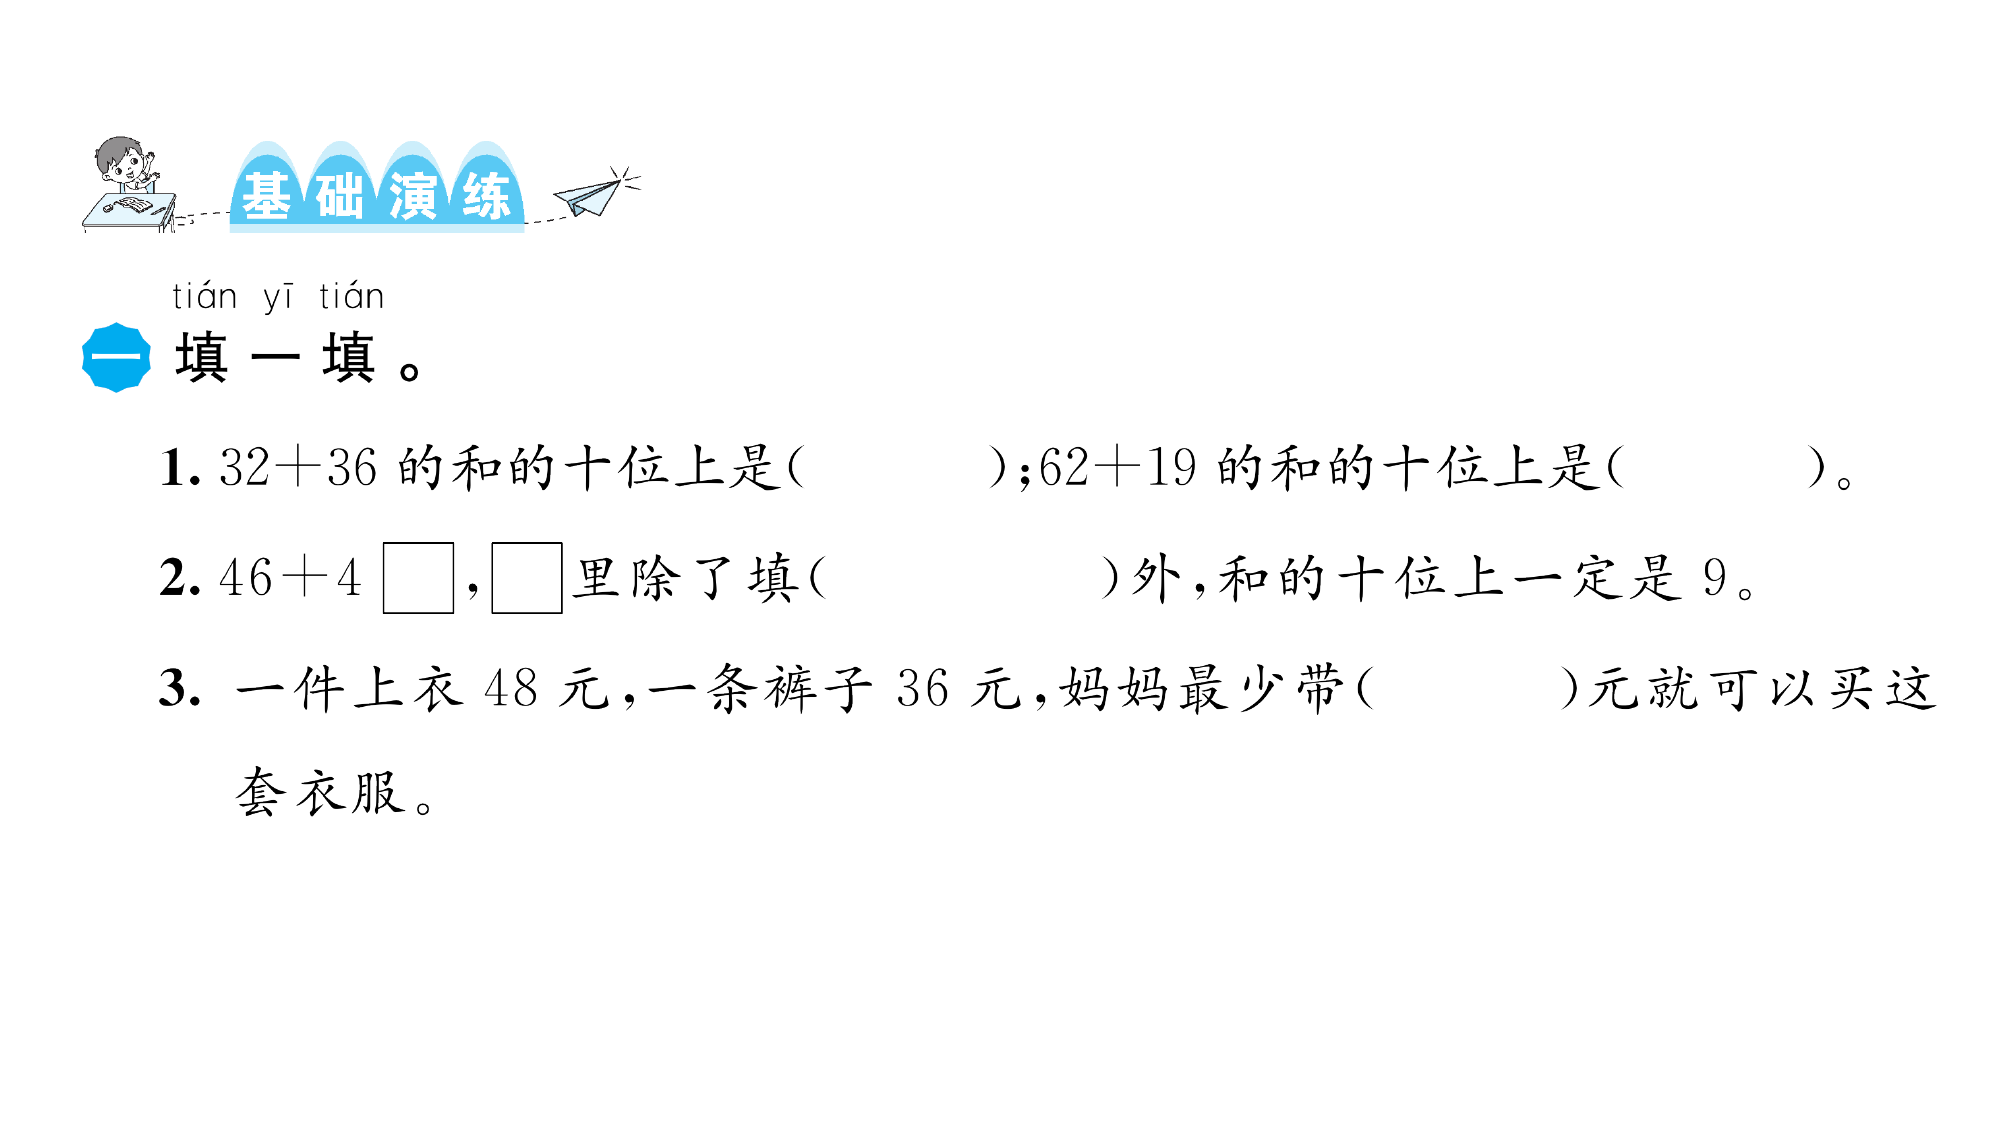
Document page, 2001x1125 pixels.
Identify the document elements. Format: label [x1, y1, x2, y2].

picture [78, 125, 1969, 824]
